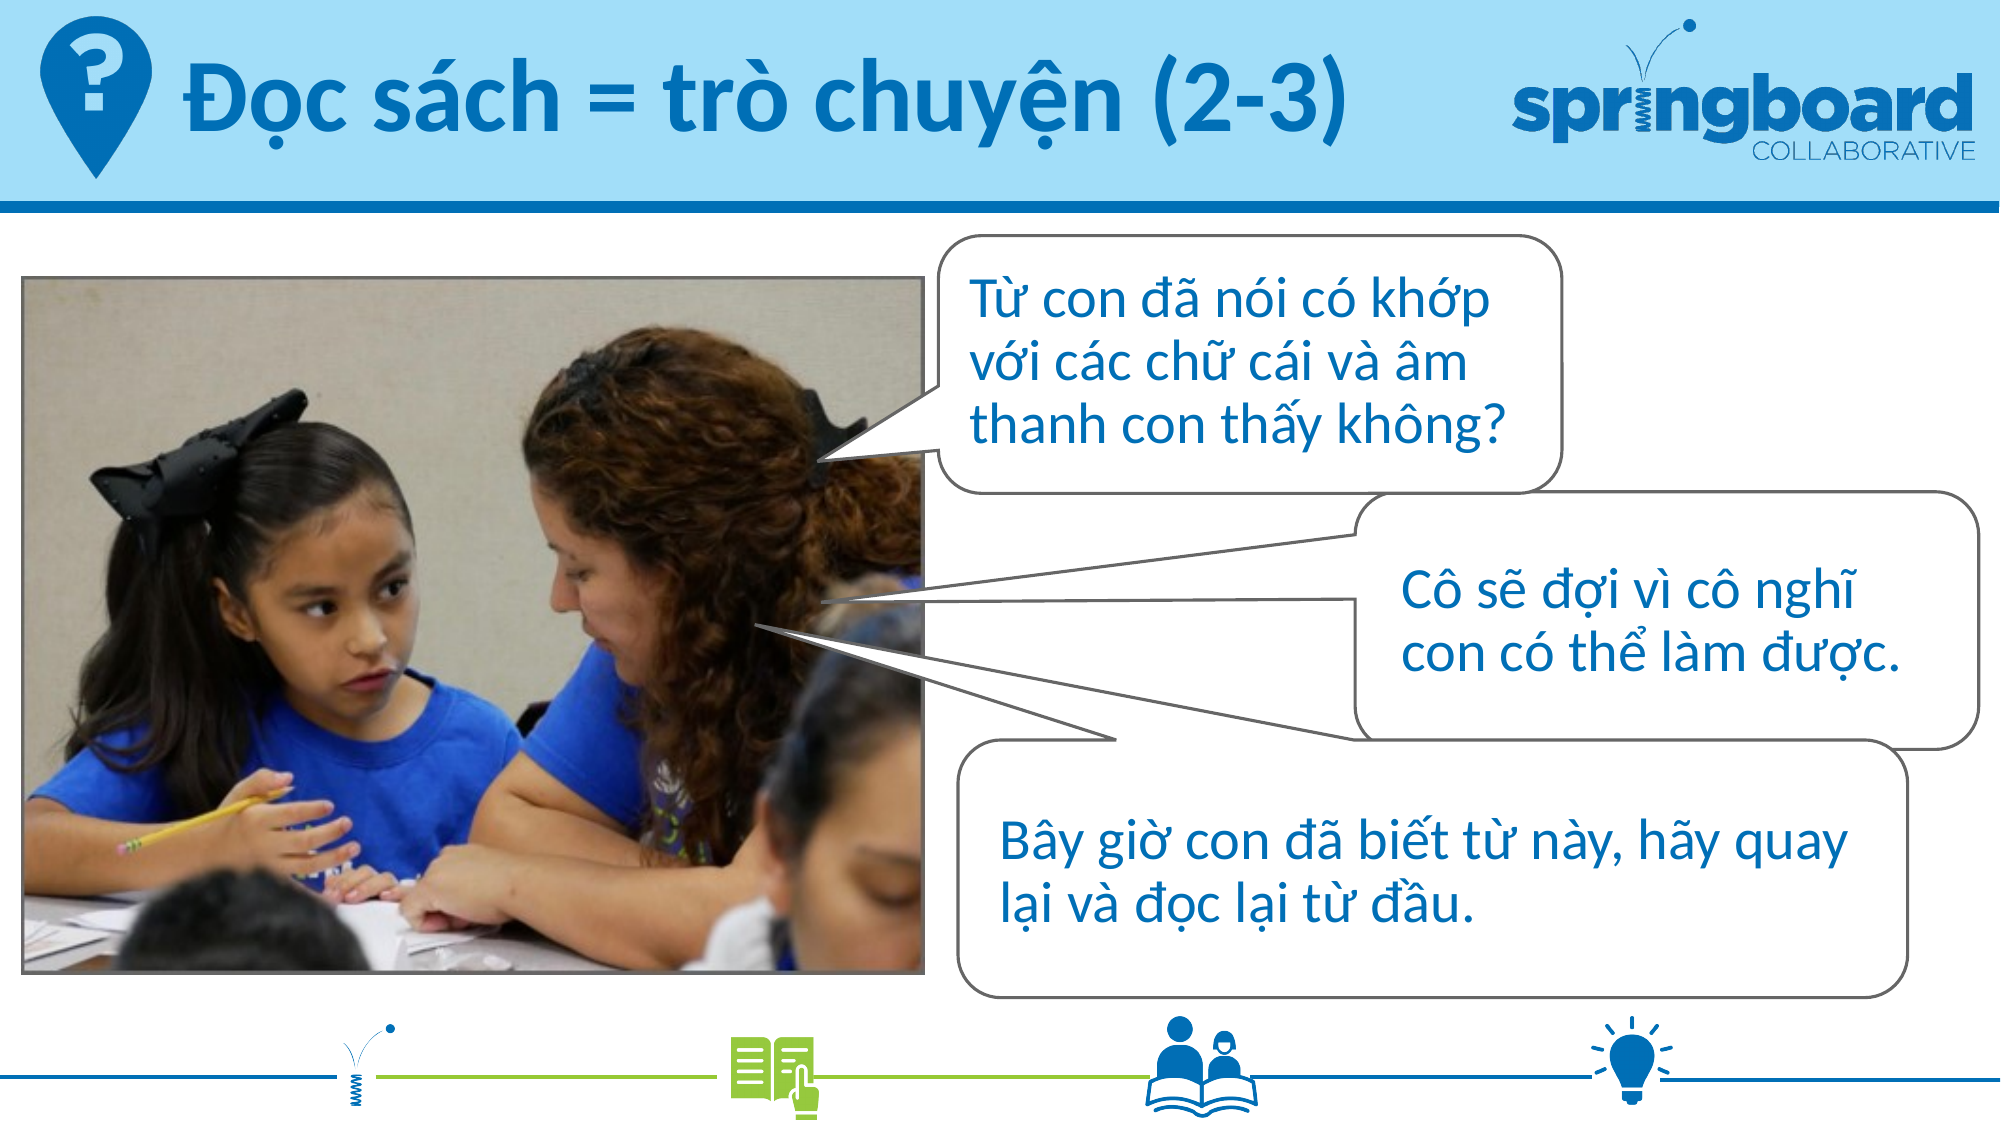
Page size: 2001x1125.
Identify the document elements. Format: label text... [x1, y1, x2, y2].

title Đọc sách = trò chuyện (2-3) [136, 0, 2000, 196]
picture [343, 1024, 395, 1106]
picture [21, 276, 925, 975]
list Bây giờ con đã biết từ này, hãy quay lại và đọc lại từ đầu. [984, 757, 1869, 987]
picture [39, 16, 152, 180]
picture [1145, 1016, 1258, 1118]
list Từ con đã nói có khớp với các chữ cái và âm thanh con thấy không? [954, 260, 1563, 464]
list Cô sẽ đợi vì cô nghĩ con có thể làm được. [1386, 519, 1959, 723]
picture [731, 1037, 819, 1120]
picture [1591, 1016, 1673, 1105]
